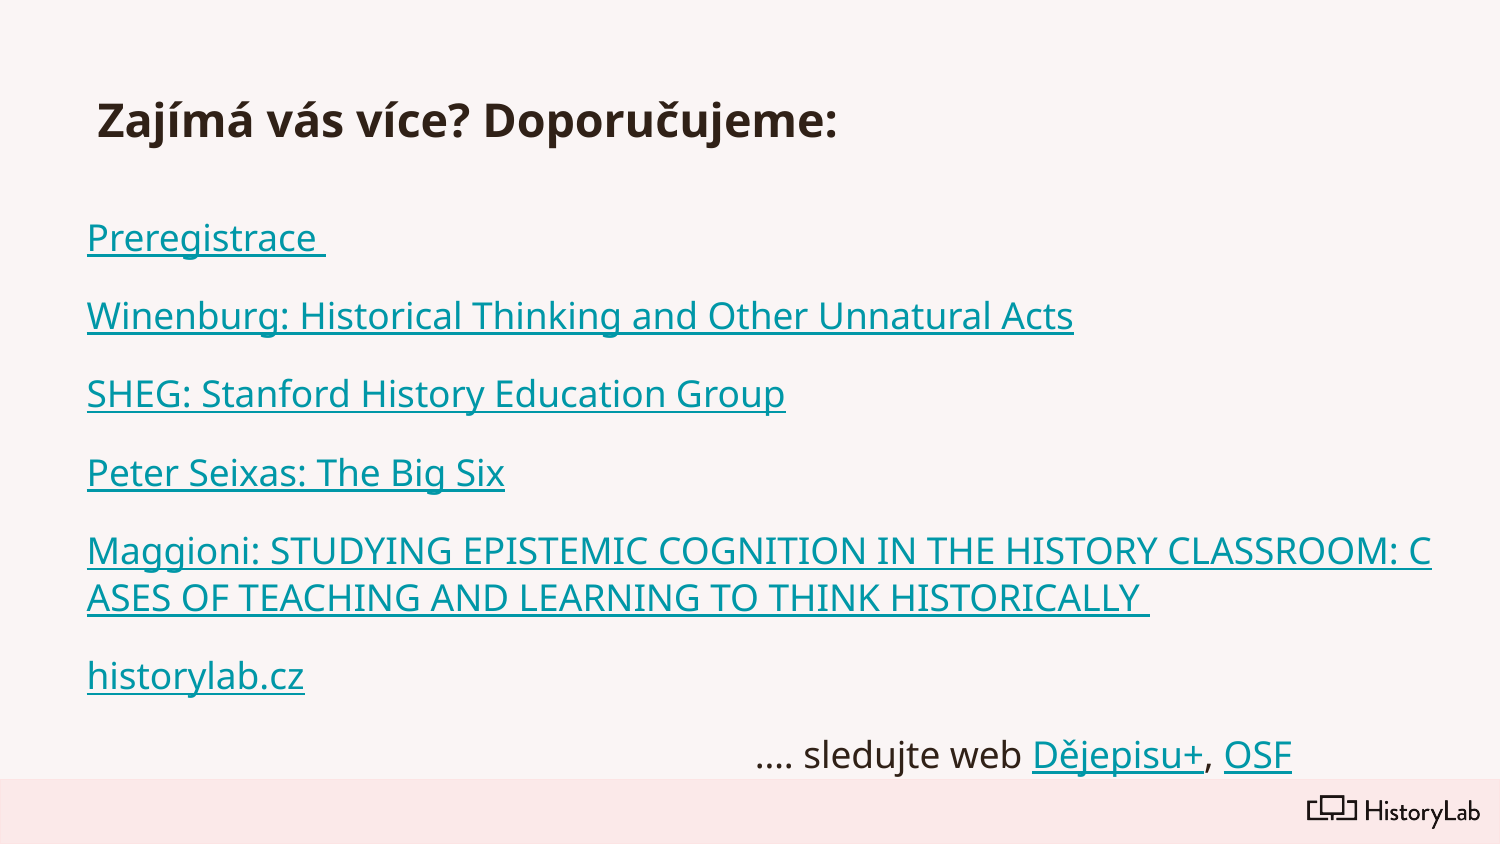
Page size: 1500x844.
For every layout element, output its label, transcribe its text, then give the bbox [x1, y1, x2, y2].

title Zajímá vás více? Doporučujeme: [82, 72, 1421, 167]
picture [1307, 795, 1480, 829]
list Preregistrace Winenburg: Historical Thinking and Other Unnatural Acts SHEG: Stanford History Education Group Peter Seixas: The Big Six Maggioni: STUDYING EPISTEMIC COGNITION IN THE HISTORY CLASSROOM: CASES OF TEACHING AND LEARNING TO THINK HISTORICALLY historylab.cz …. sledujte web Dějepisu+, OSF [71, 189, 1449, 750]
